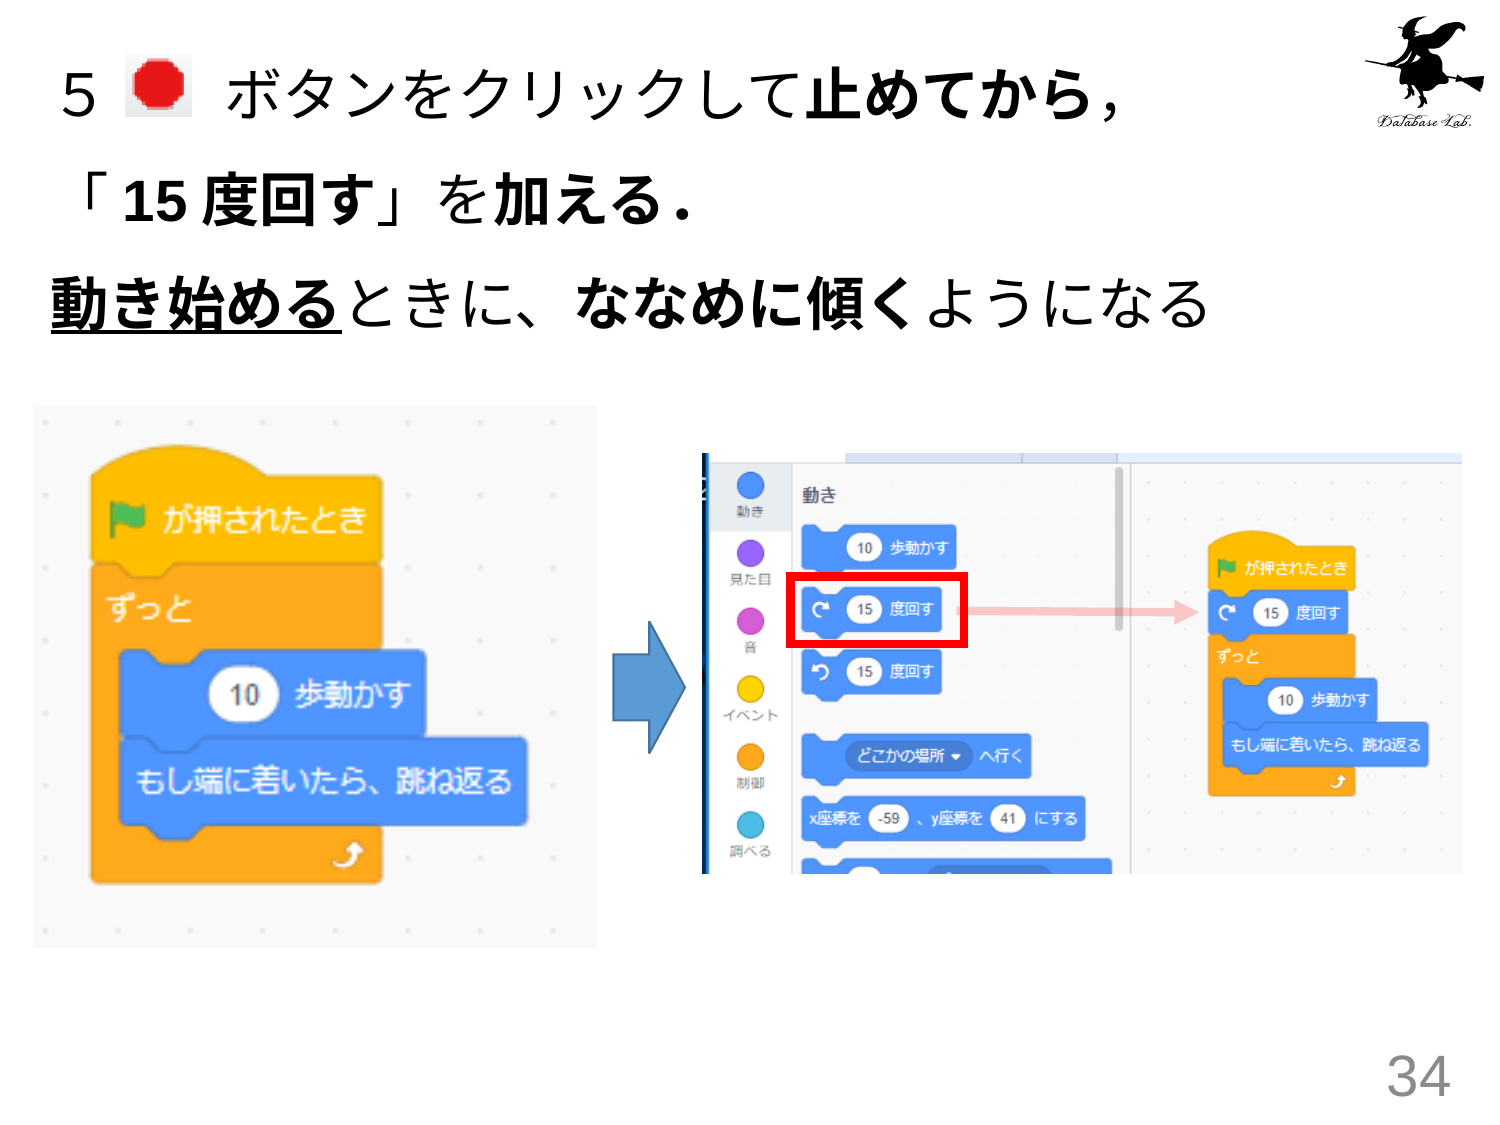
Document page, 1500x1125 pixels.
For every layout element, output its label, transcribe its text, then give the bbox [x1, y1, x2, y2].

text_box [612, 620, 687, 754]
slide_number 34 [1129, 1042, 1467, 1103]
picture [33, 405, 597, 948]
text_box ５. ボタンをクリックして止めてから， 「15度回す」を加える． 動き始めるときに、ななめに傾くようになる [39, 38, 1462, 179]
picture [702, 453, 1462, 874]
picture [125, 54, 192, 117]
picture [1362, 14, 1486, 130]
